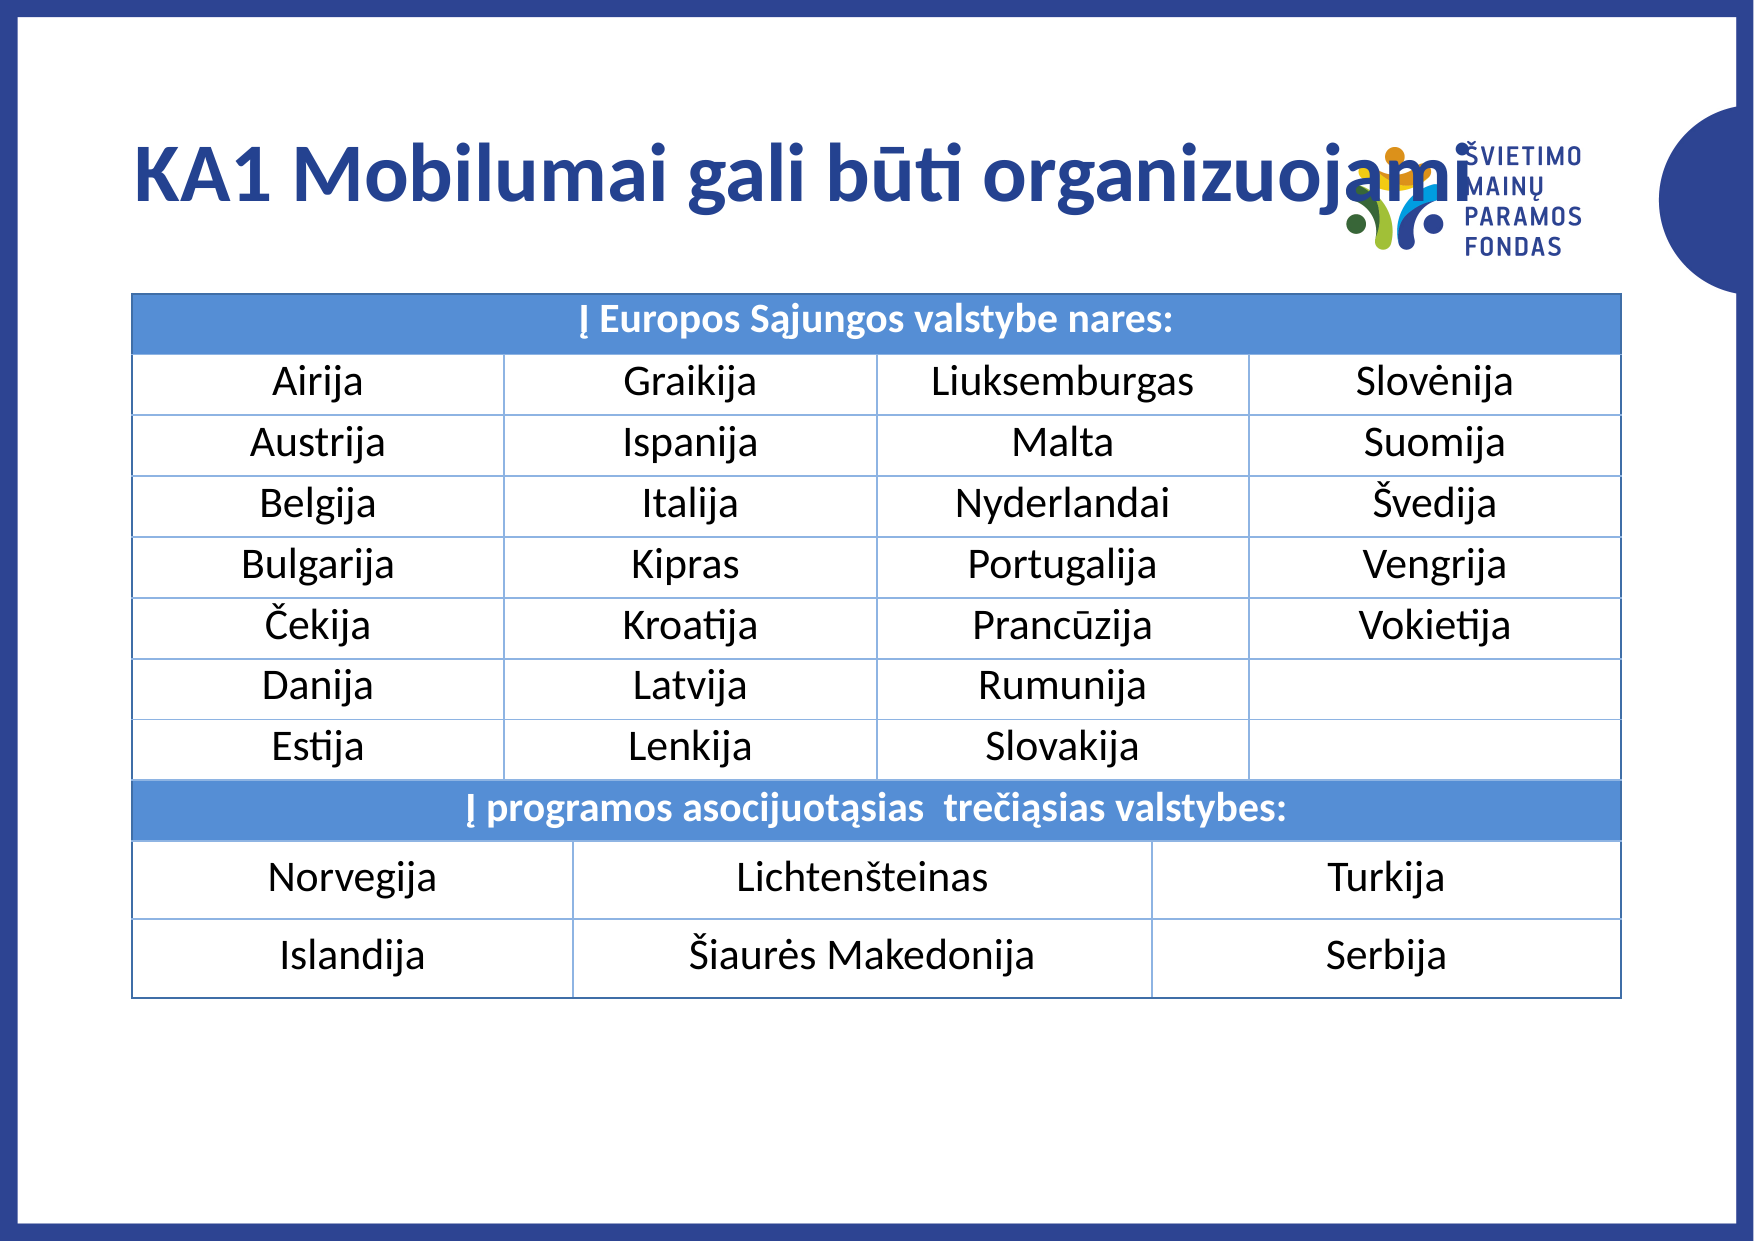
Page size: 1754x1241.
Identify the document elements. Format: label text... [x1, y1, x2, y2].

table_cell [1250, 660, 1620, 719]
table_cell Bulgarija [133, 538, 503, 597]
table_cell Vengrija [1250, 538, 1620, 597]
table_cell Austrija [133, 416, 503, 475]
table_cell Belgija [133, 477, 503, 536]
table_cell Suomija [1250, 416, 1620, 475]
table_cell Airija [133, 355, 503, 414]
table_cell Ispanija [505, 416, 876, 475]
table_cell Liuksemburgas [878, 355, 1248, 414]
table_cell Turkija [1153, 842, 1620, 918]
table_cell Vokietija [1250, 599, 1620, 658]
table_cell Norvegija [133, 842, 572, 918]
table_cell [1250, 720, 1620, 779]
table_cell Šiaurės Makedonija [574, 920, 1151, 997]
table_cell Lenkija [505, 720, 876, 779]
table_header Į Europos Sąjungos valstybe nares: [133, 295, 1620, 354]
table_cell Rumunija [878, 660, 1248, 719]
table_cell Lichtenšteinas [574, 842, 1151, 918]
table_cell Latvija [505, 660, 876, 719]
table_cell Graikija [505, 355, 876, 414]
table_cell Kipras [505, 538, 876, 597]
table_cell Danija [133, 660, 503, 719]
table_cell Į programos asocijuotąsias trečiąsias valstybes: [133, 781, 1620, 840]
table_cell Estija [133, 720, 503, 779]
table_cell Nyderlandai [878, 477, 1248, 536]
table_cell Portugalija [878, 538, 1248, 597]
table_cell Islandija [133, 920, 572, 997]
table_cell Malta [878, 416, 1248, 475]
table_cell Švedija [1250, 477, 1620, 536]
table_cell Čekija [133, 599, 503, 658]
picture [0, 0, 1754, 1241]
title KA1 Mobilumai gali būti organizuojami [117, 65, 1608, 272]
table_cell Slovėnija [1250, 355, 1620, 414]
table_cell Serbija [1153, 920, 1620, 997]
table_cell Slovakija [878, 720, 1248, 779]
table_cell Italija [505, 477, 876, 536]
table_cell Prancūzija [878, 599, 1248, 658]
table_cell Kroatija [505, 599, 876, 658]
